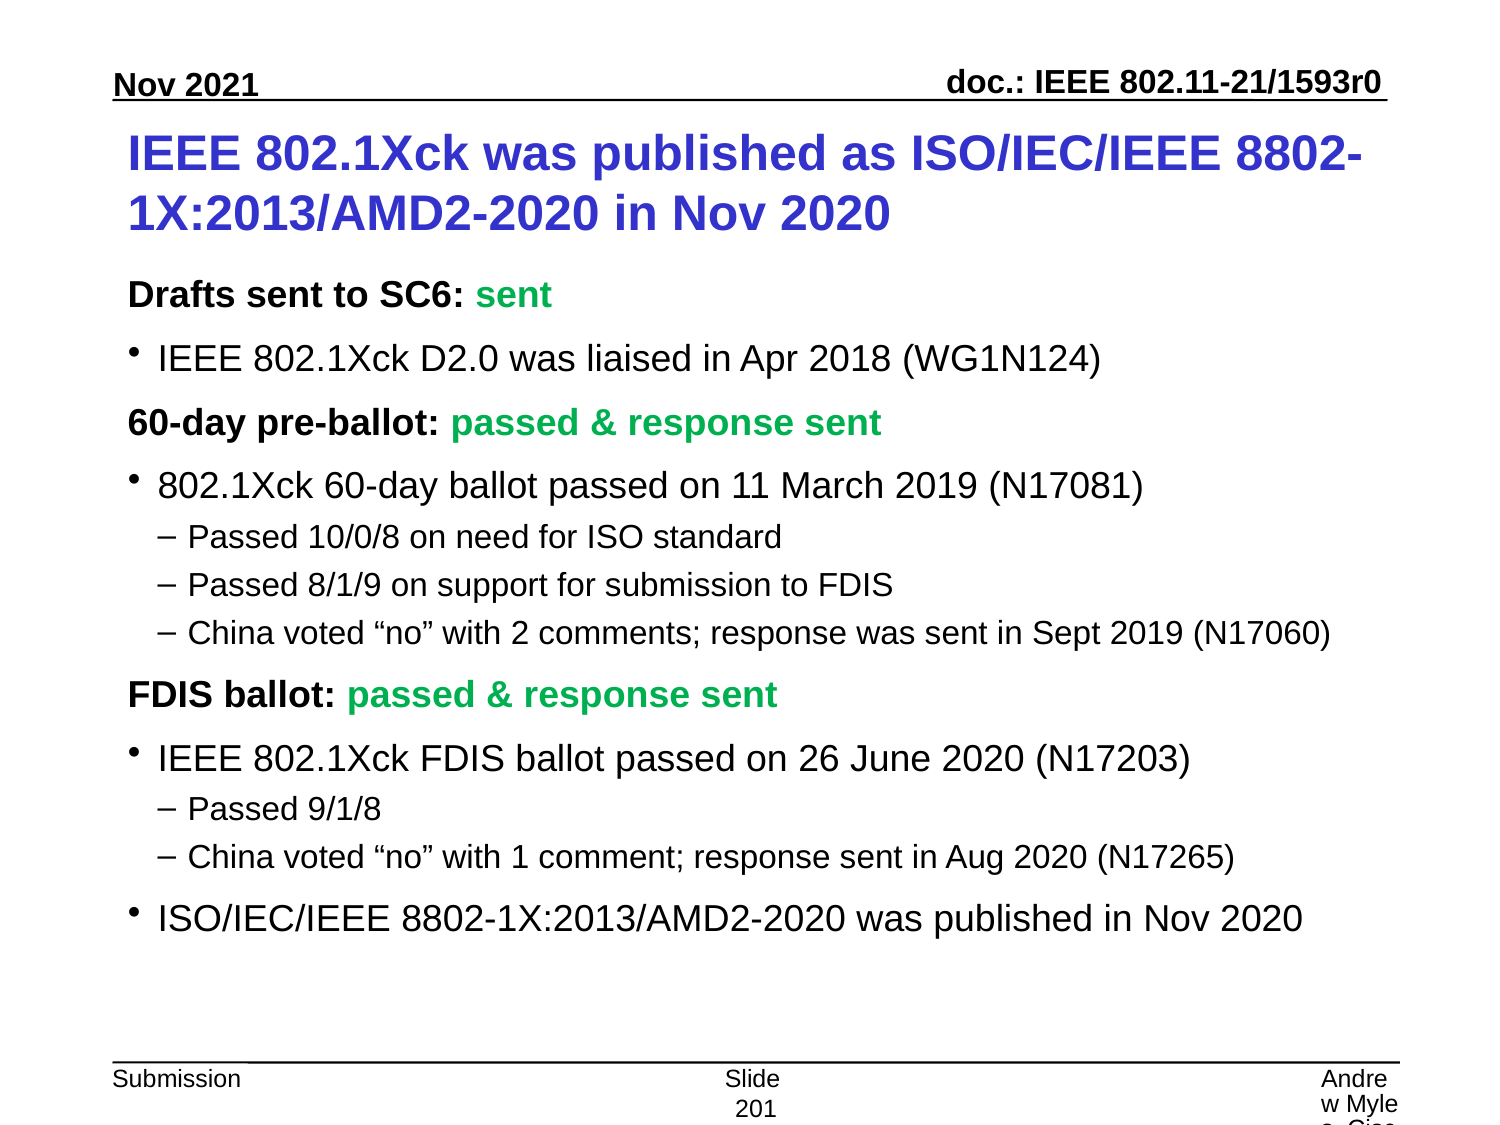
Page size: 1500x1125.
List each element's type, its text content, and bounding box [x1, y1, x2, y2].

title IEEE 802.1Xck was published as ISO/IEC/IEEE 8802-1X:2013/AMD2-2020 in Nov 2020 [112, 112, 1388, 262]
footer Andrew Myles, Cisco [1320, 1061, 1402, 1093]
list Drafts sent to SC6: sent IEEE 802.1Xck D2.0 was liaised in Apr 2018 (WG1N124) 60-day pre-ballot: passed & response sent 802.1Xck 60-day ballot passed on 11 March 2019 (N17081) Passed 10/0/8 on need for ISO standard Passed 8/1/9 on support for submission to FDIS China voted “no” with 2 comments; response was sent in Sept 2019 (N17060) FDIS ballot: passed & response sent IEEE 802.1Xck FDIS ballot passed on 26 June 2020 (N17203) Passed 9/1/8 China voted “no” with 1 comment; response sent in Aug 2020 (N17265) ISO/IEC/IEEE 8802-1X:2013/AMD2-2020 was published in Nov 2020 [112, 262, 1388, 938]
slide_number Slide 201 [709, 1061, 803, 1093]
